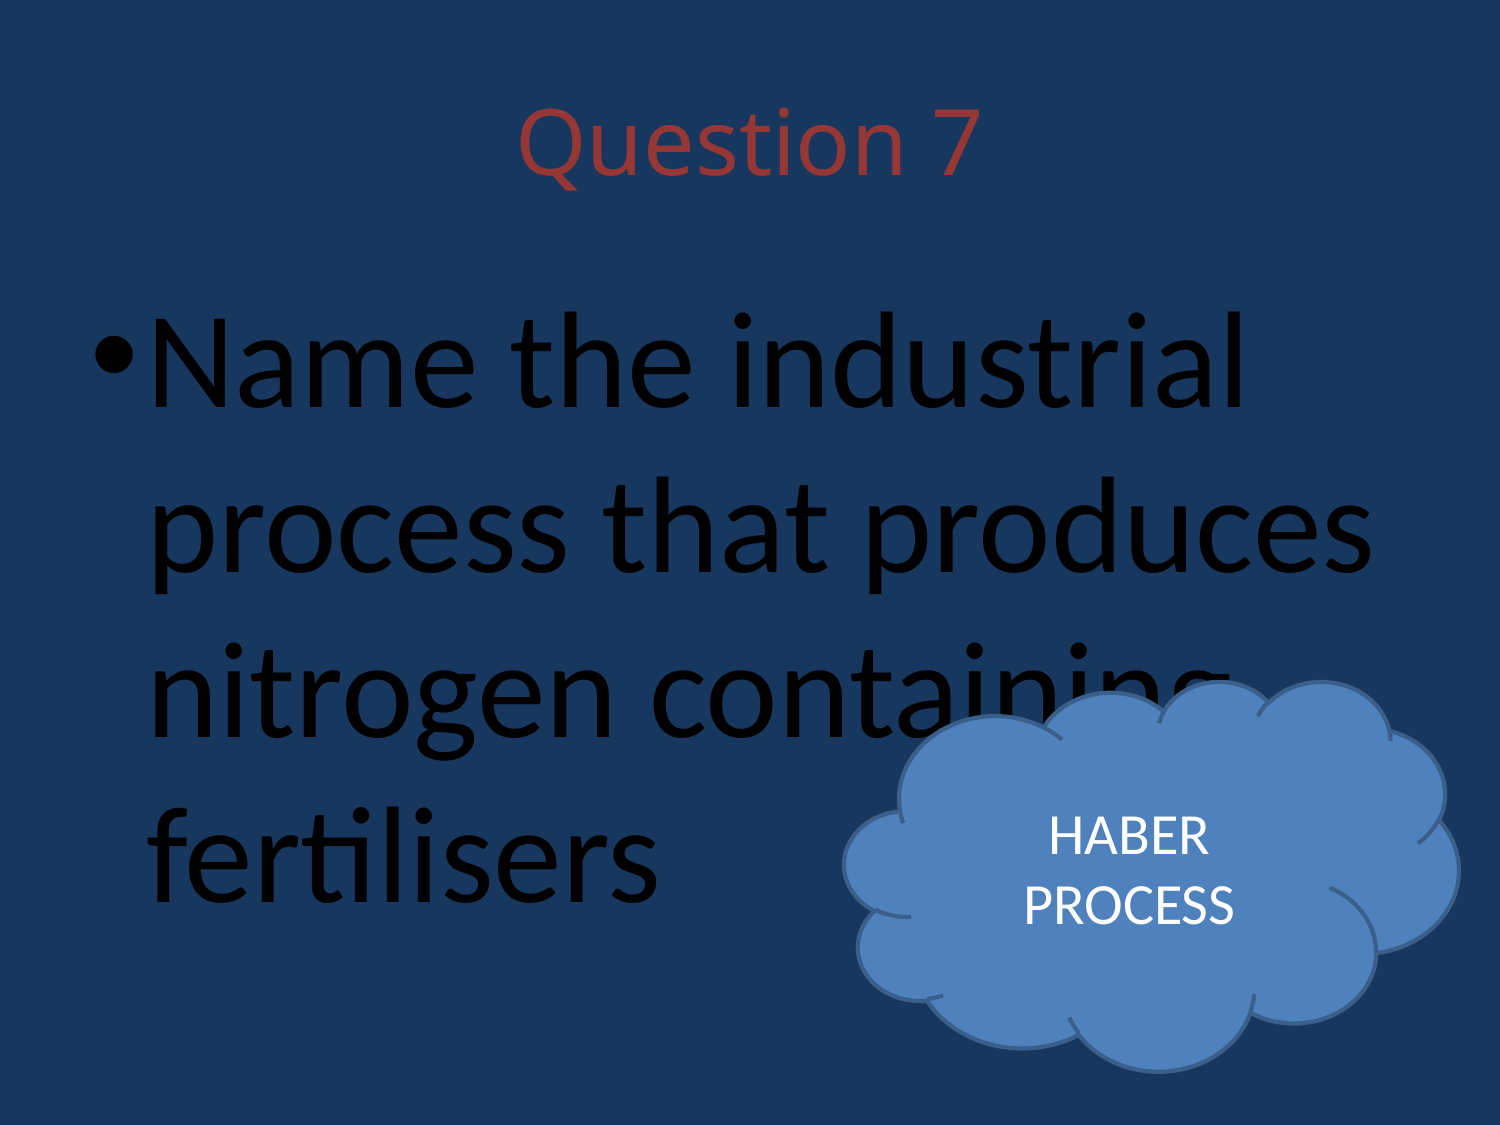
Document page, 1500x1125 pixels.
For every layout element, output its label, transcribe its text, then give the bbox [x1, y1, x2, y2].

text_box HABER PROCESS [841, 679, 1462, 1074]
title Question 7 [75, 45, 1425, 233]
list Name the industrial process that produces nitrogen containing fertilisers [75, 262, 1425, 1005]
